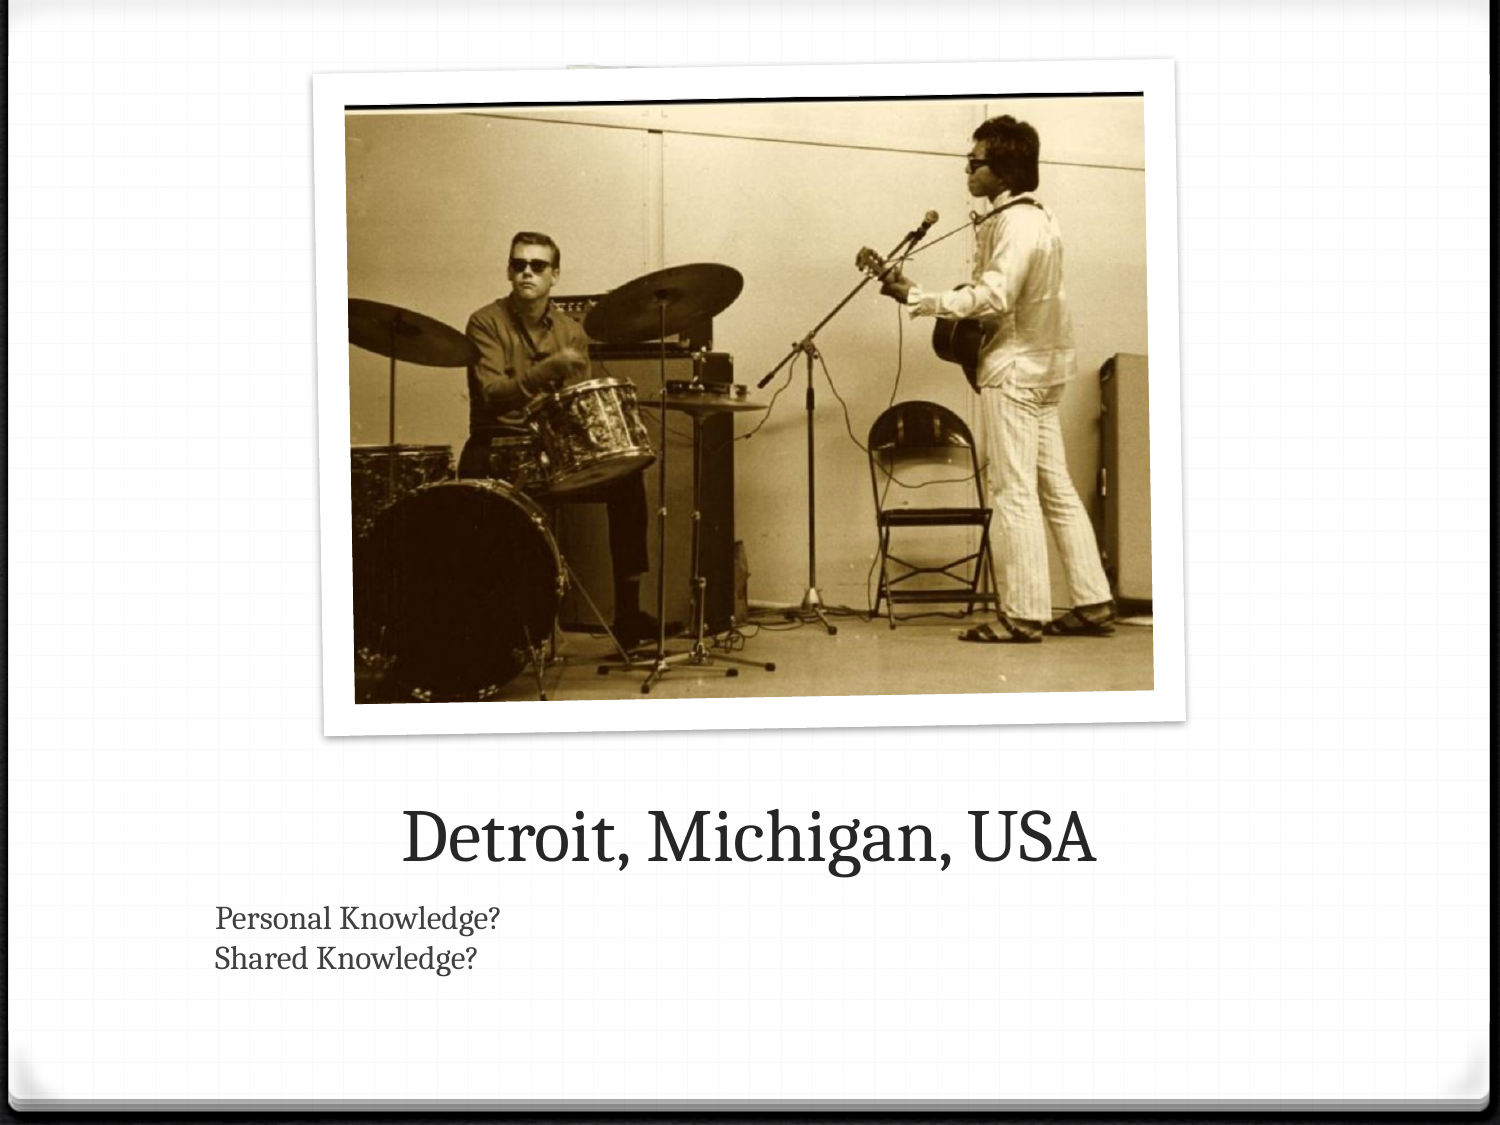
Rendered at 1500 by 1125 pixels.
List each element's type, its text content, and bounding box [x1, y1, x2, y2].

title Detroit, Michigan, USA [90, 766, 1410, 885]
list Personal Knowledge? Shared Knowledge? [200, 888, 1300, 988]
picture [0, 0, 1500, 1125]
